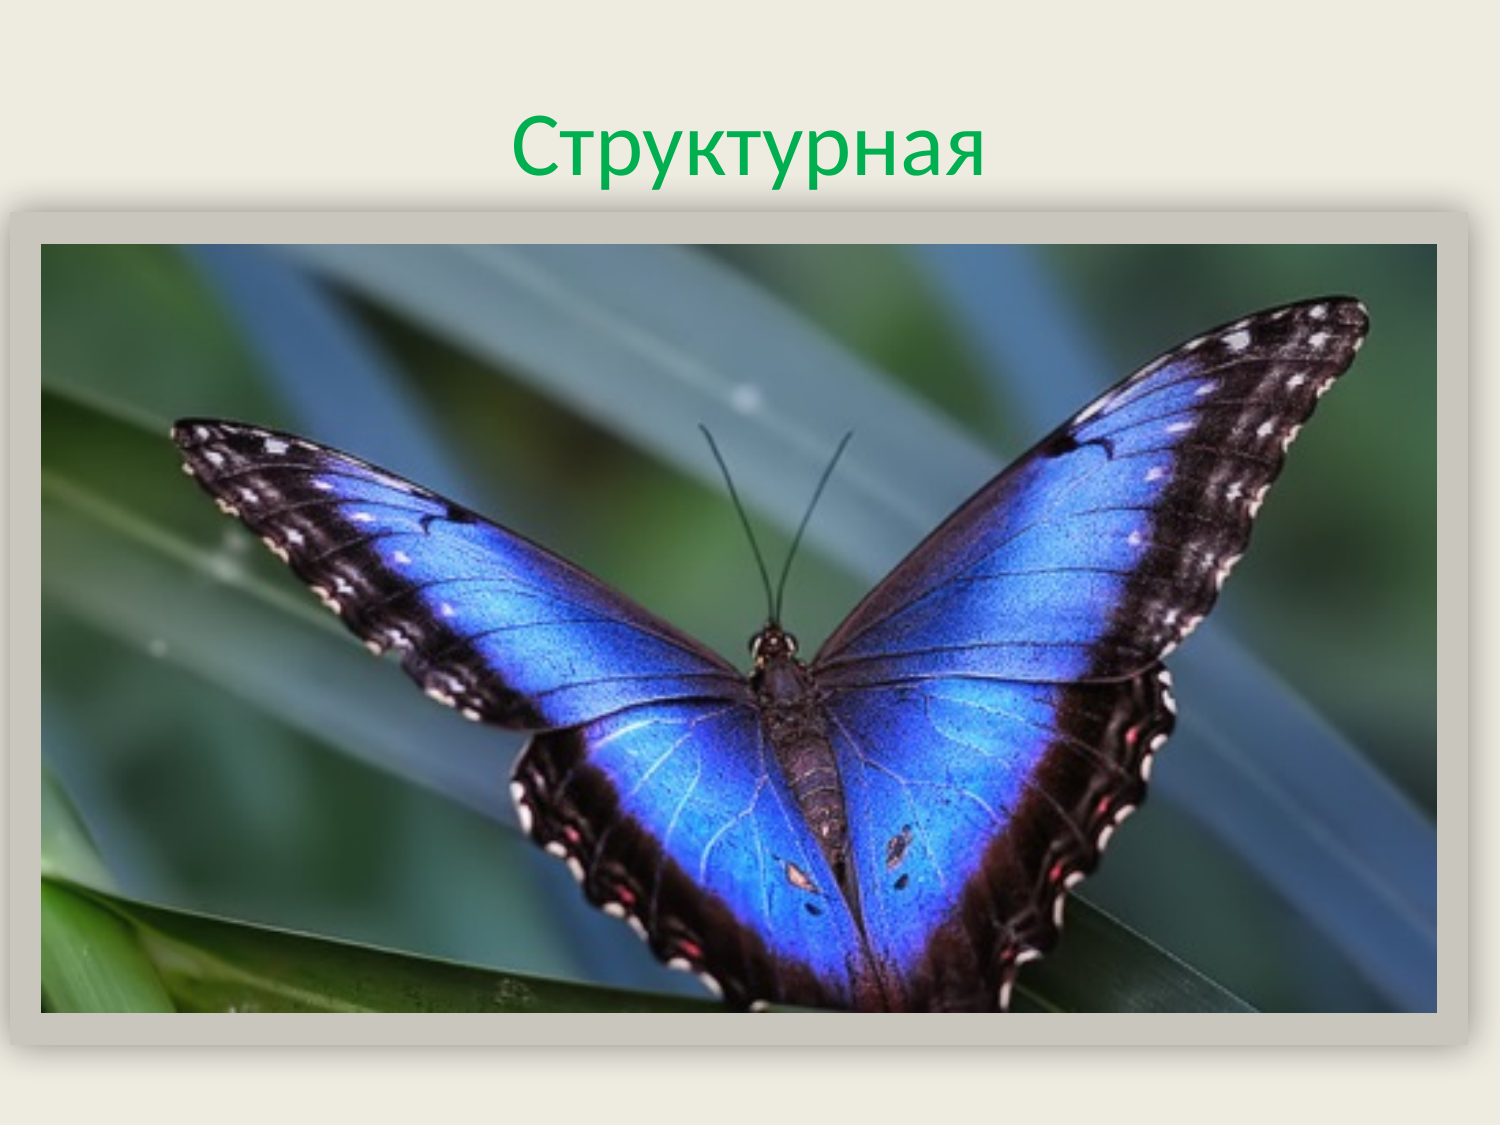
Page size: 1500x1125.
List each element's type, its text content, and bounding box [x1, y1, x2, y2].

title Структурная [75, 45, 1425, 185]
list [40, 243, 1438, 1014]
